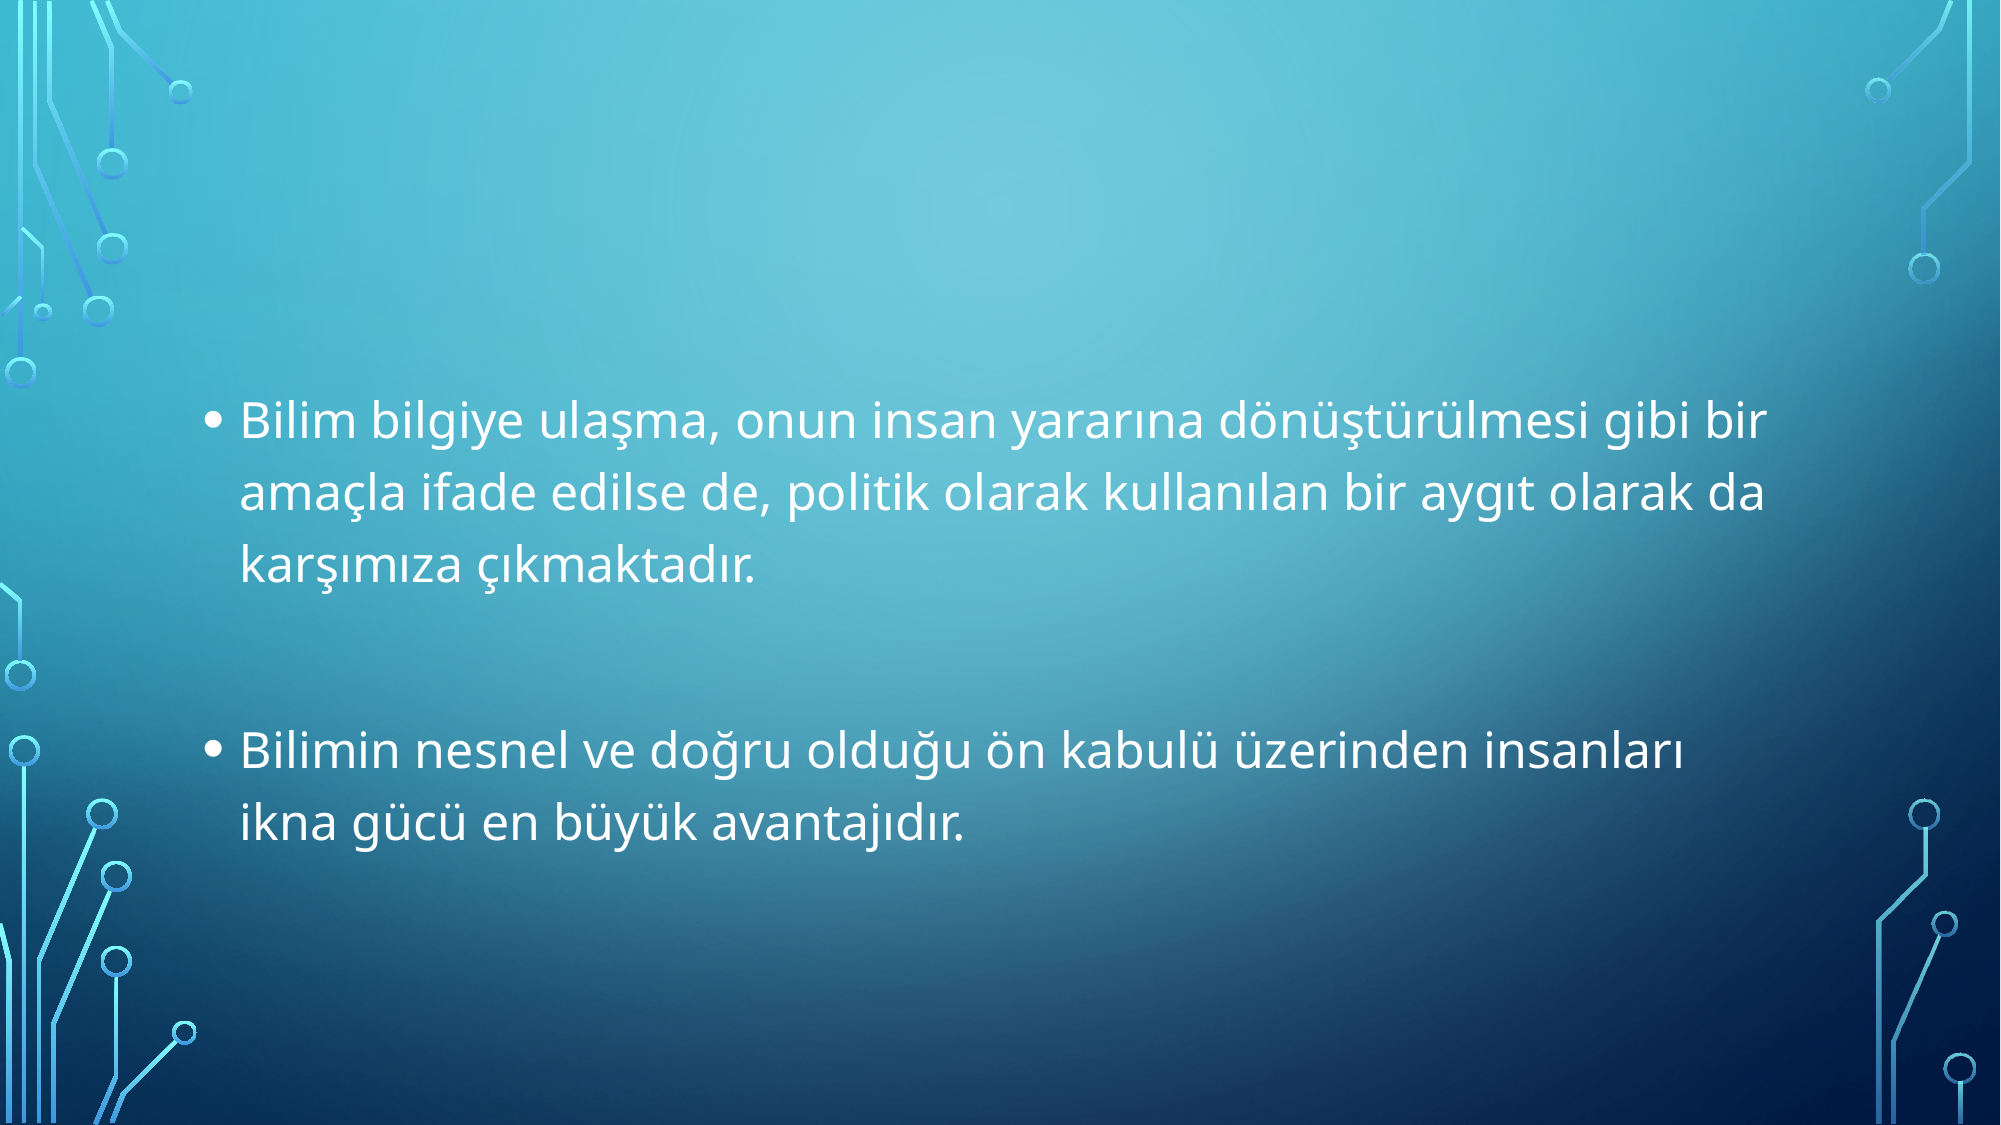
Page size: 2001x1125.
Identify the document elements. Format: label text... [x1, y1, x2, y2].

list Bilim bilgiye ulaşma, onun insan yararına dönüştürülmesi gibi bir amaçla ifade edilse de, politik olarak kullanılan bir aygıt olarak da karşımıza çıkmaktadır. Bilimin nesnel ve doğru olduğu ön kabulü üzerinden insanları ikna gücü en büyük avantajıdır. [187, 369, 1813, 950]
